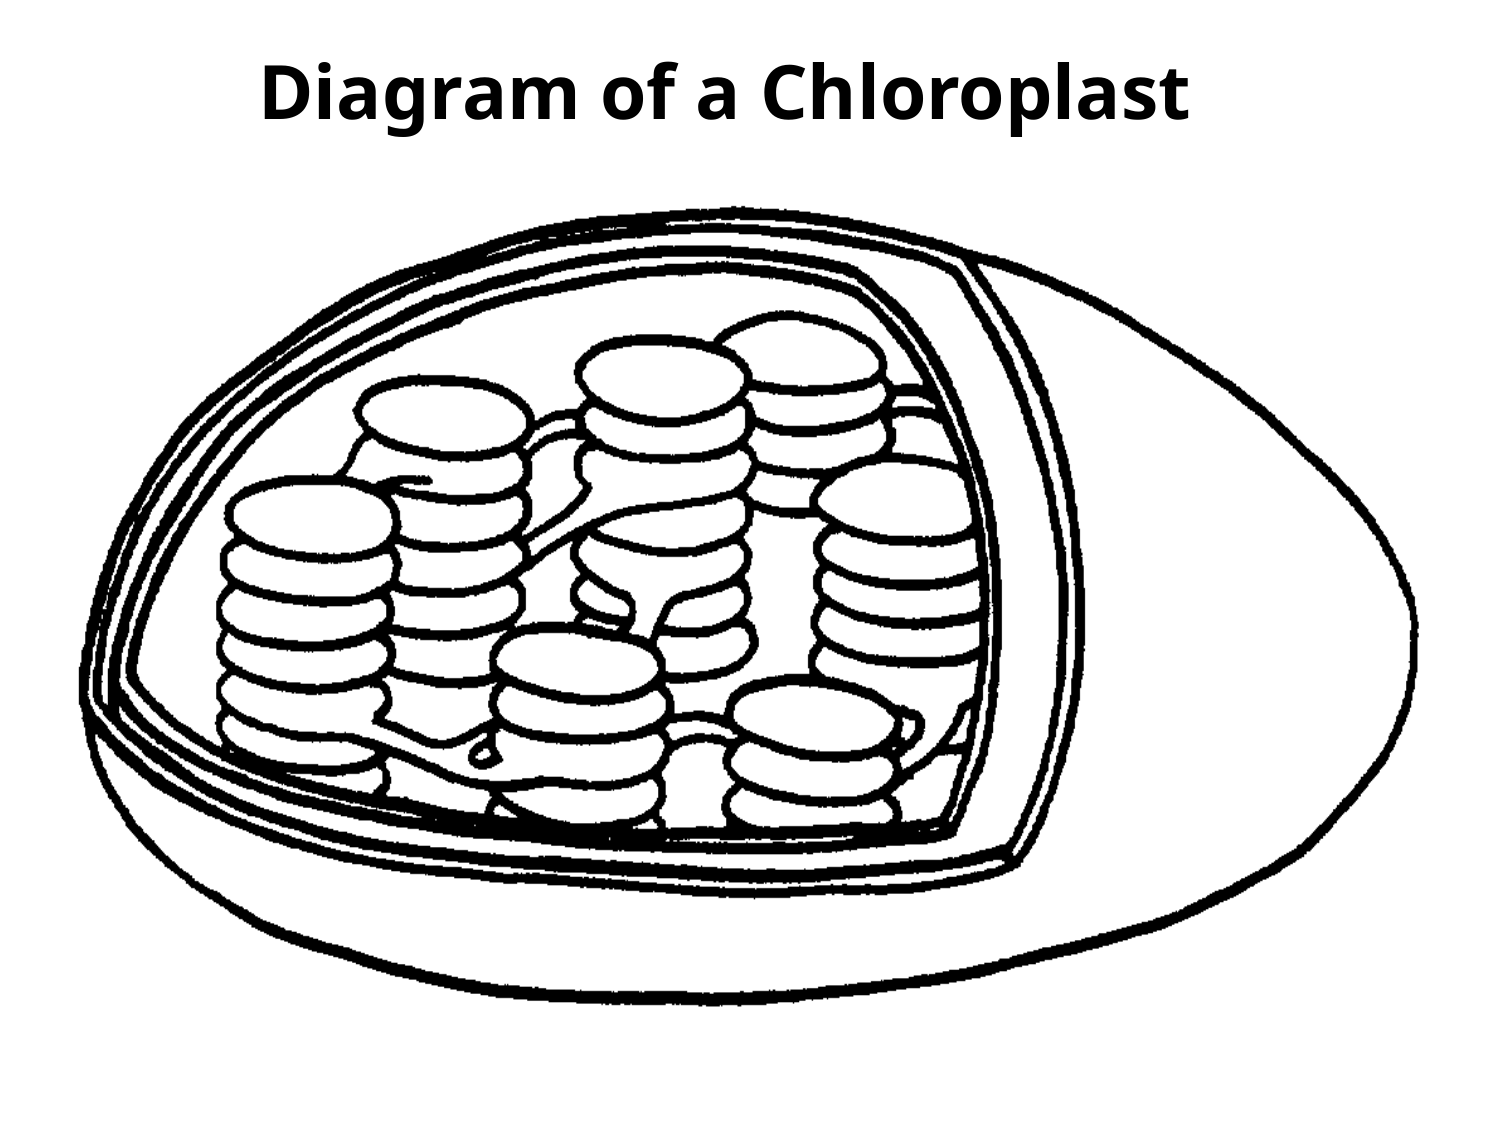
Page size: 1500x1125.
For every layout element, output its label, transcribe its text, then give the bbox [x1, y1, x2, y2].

picture [62, 174, 1438, 1050]
text_box Diagram of a Chloroplast [162, 37, 1288, 143]
